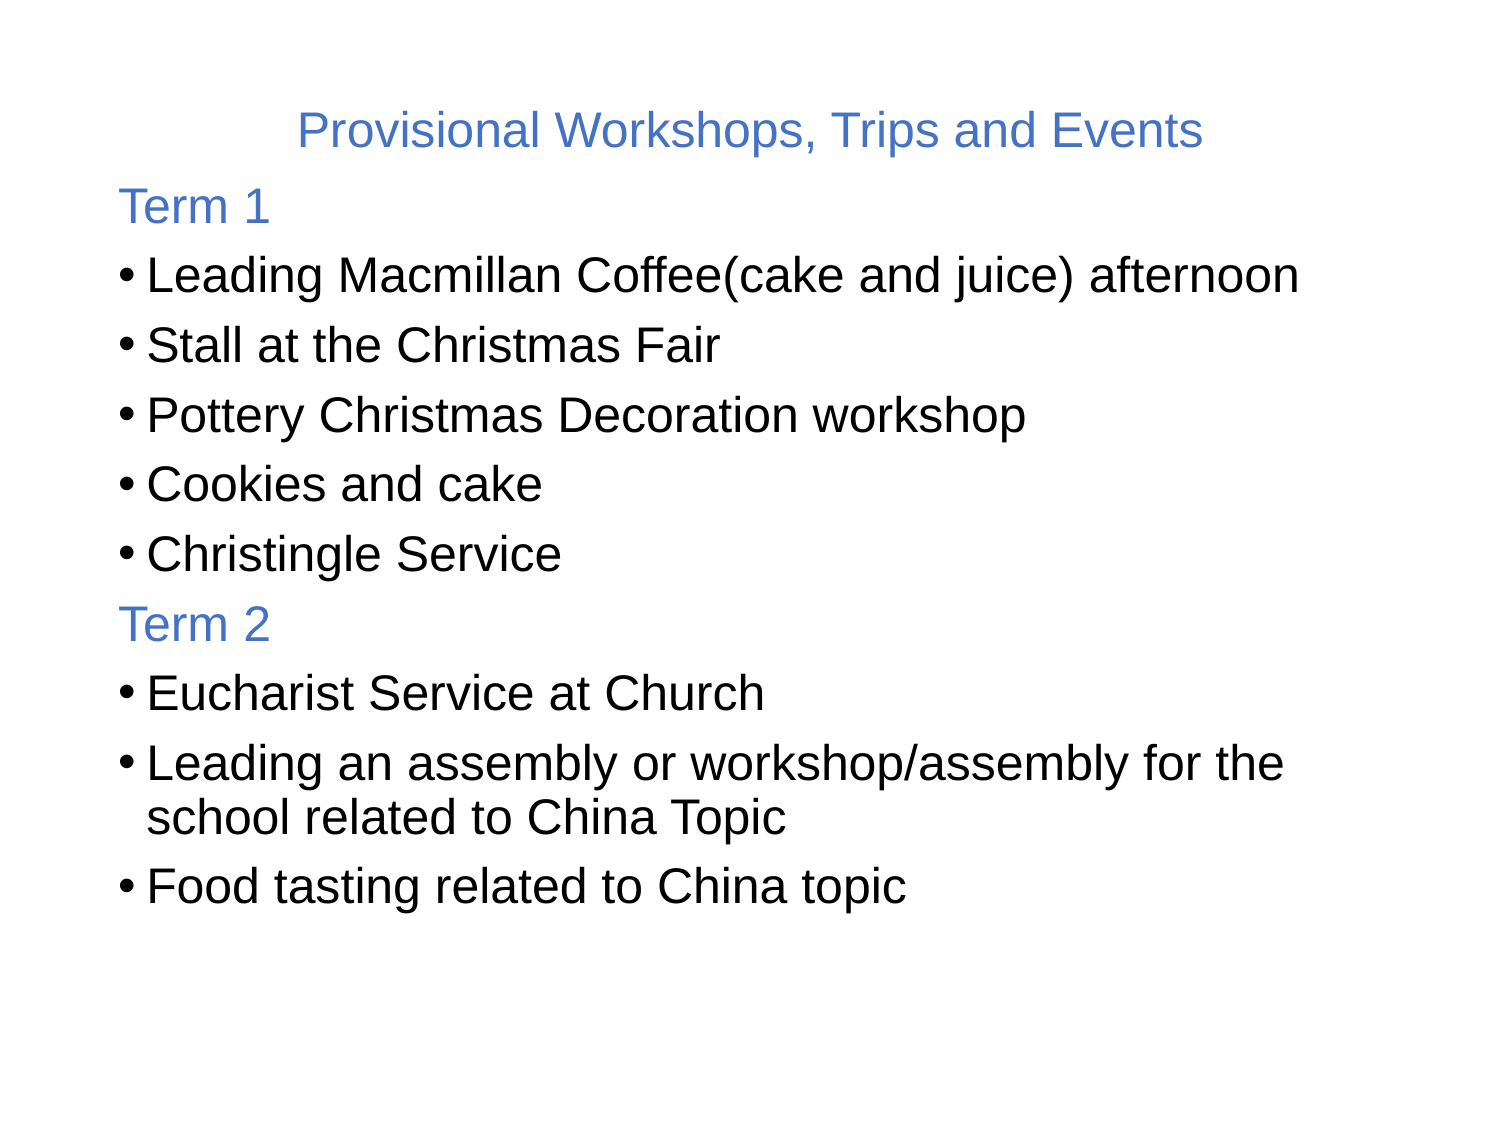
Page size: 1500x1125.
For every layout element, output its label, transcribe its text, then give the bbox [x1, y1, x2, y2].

list Term 1 Leading Macmillan Coffee(cake and juice) afternoon Stall at the Christmas Fair Pottery Christmas Decoration workshop Cookies and cake Christingle Service Term 2 Eucharist Service at Church Leading an assembly or workshop/assembly for the school related to China Topic Food tasting related to China topic [103, 172, 1397, 1014]
title Provisional Workshops, Trips and Events [76, 54, 1371, 197]
